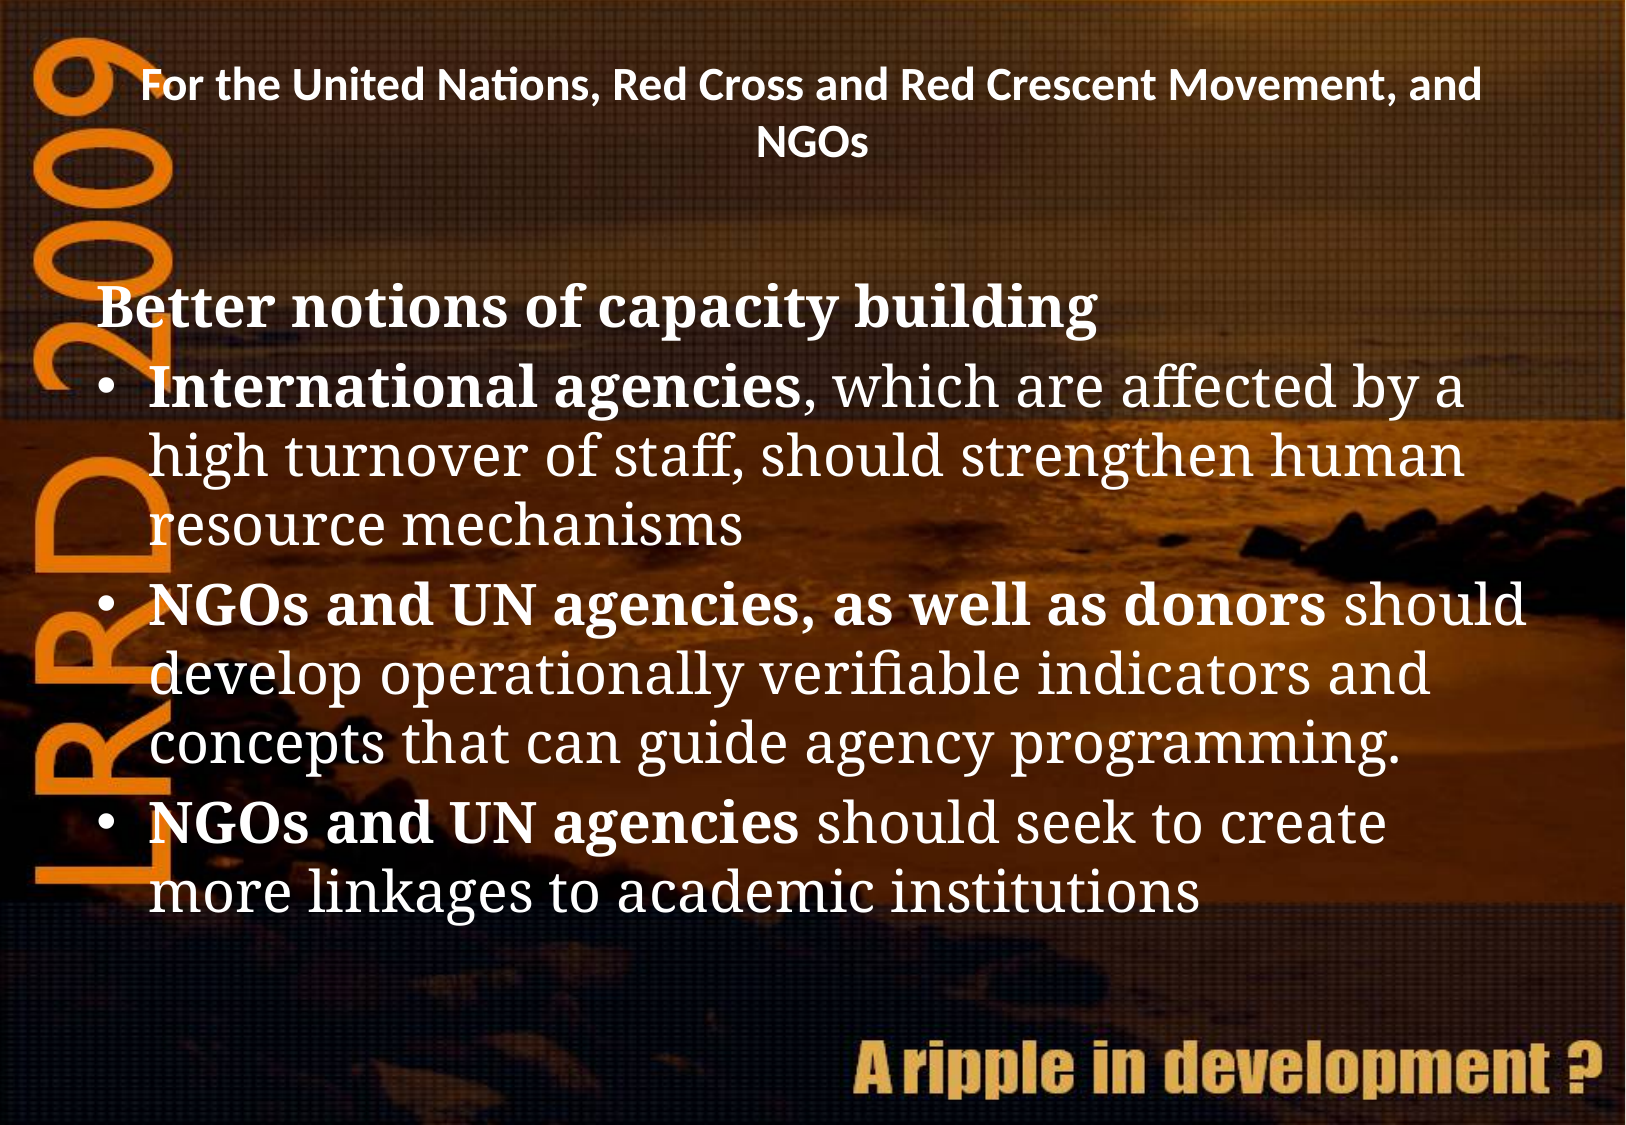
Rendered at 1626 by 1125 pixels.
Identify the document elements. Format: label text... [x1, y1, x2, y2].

picture [0, 0, 1626, 1125]
list Better notions of capacity building International agencies, which are affected by a high turnover of staff, should strengthen human resource mechanisms NGOs and UN agencies, as well as donors should develop operationally verifiable indicators and concepts that can guide agency programming. NGOs and UN agencies should seek to create more linkages to academic institutions [81, 262, 1544, 1005]
title For the United Nations, Red Cross and Red Crescent Movement, and NGOs [81, 45, 1544, 233]
